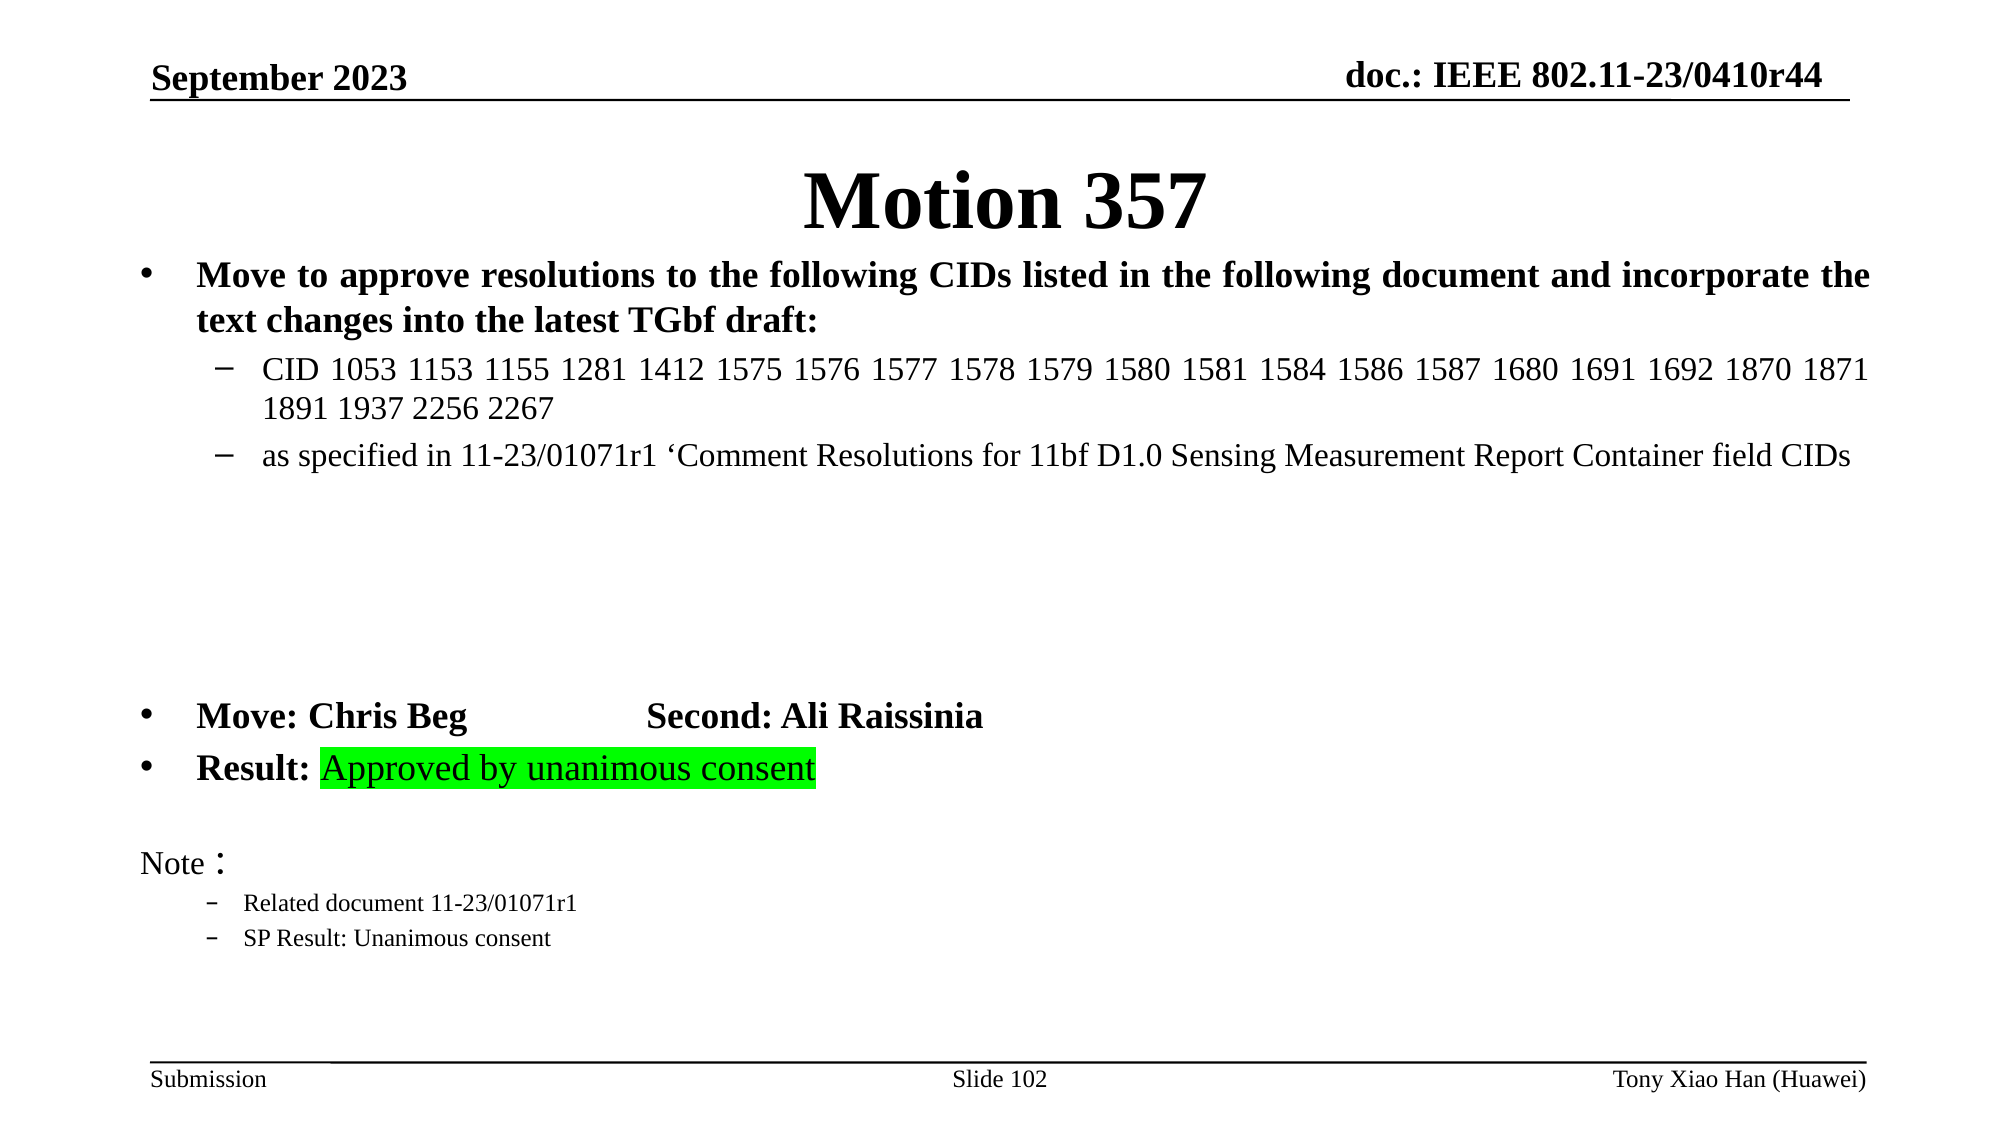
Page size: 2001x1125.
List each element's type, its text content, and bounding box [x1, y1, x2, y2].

text_box Move to approve resolutions to the following CIDs listed in the following document and incorporate the text changes into the latest TGbf draft: CID 1053 1153 1155 1281 1412 1575 1576 1577 1578 1579 1580 1581 1584 1586 1587 1680 1691 1692 1870 1871 1891 1937 2256 2267 as specified in 11-23/01071r1 ‘Comment Resolutions for 11bf D1.0 Sensing Measurement Report Container field CIDs Move: Chris Beg Second: Ali Raissinia Result: Approved by unanimous consent Note： Related document 11-23/01071r1 SP Result: Unanimous consent [125, 212, 1888, 900]
text_box Motion 357 [368, 137, 1644, 212]
